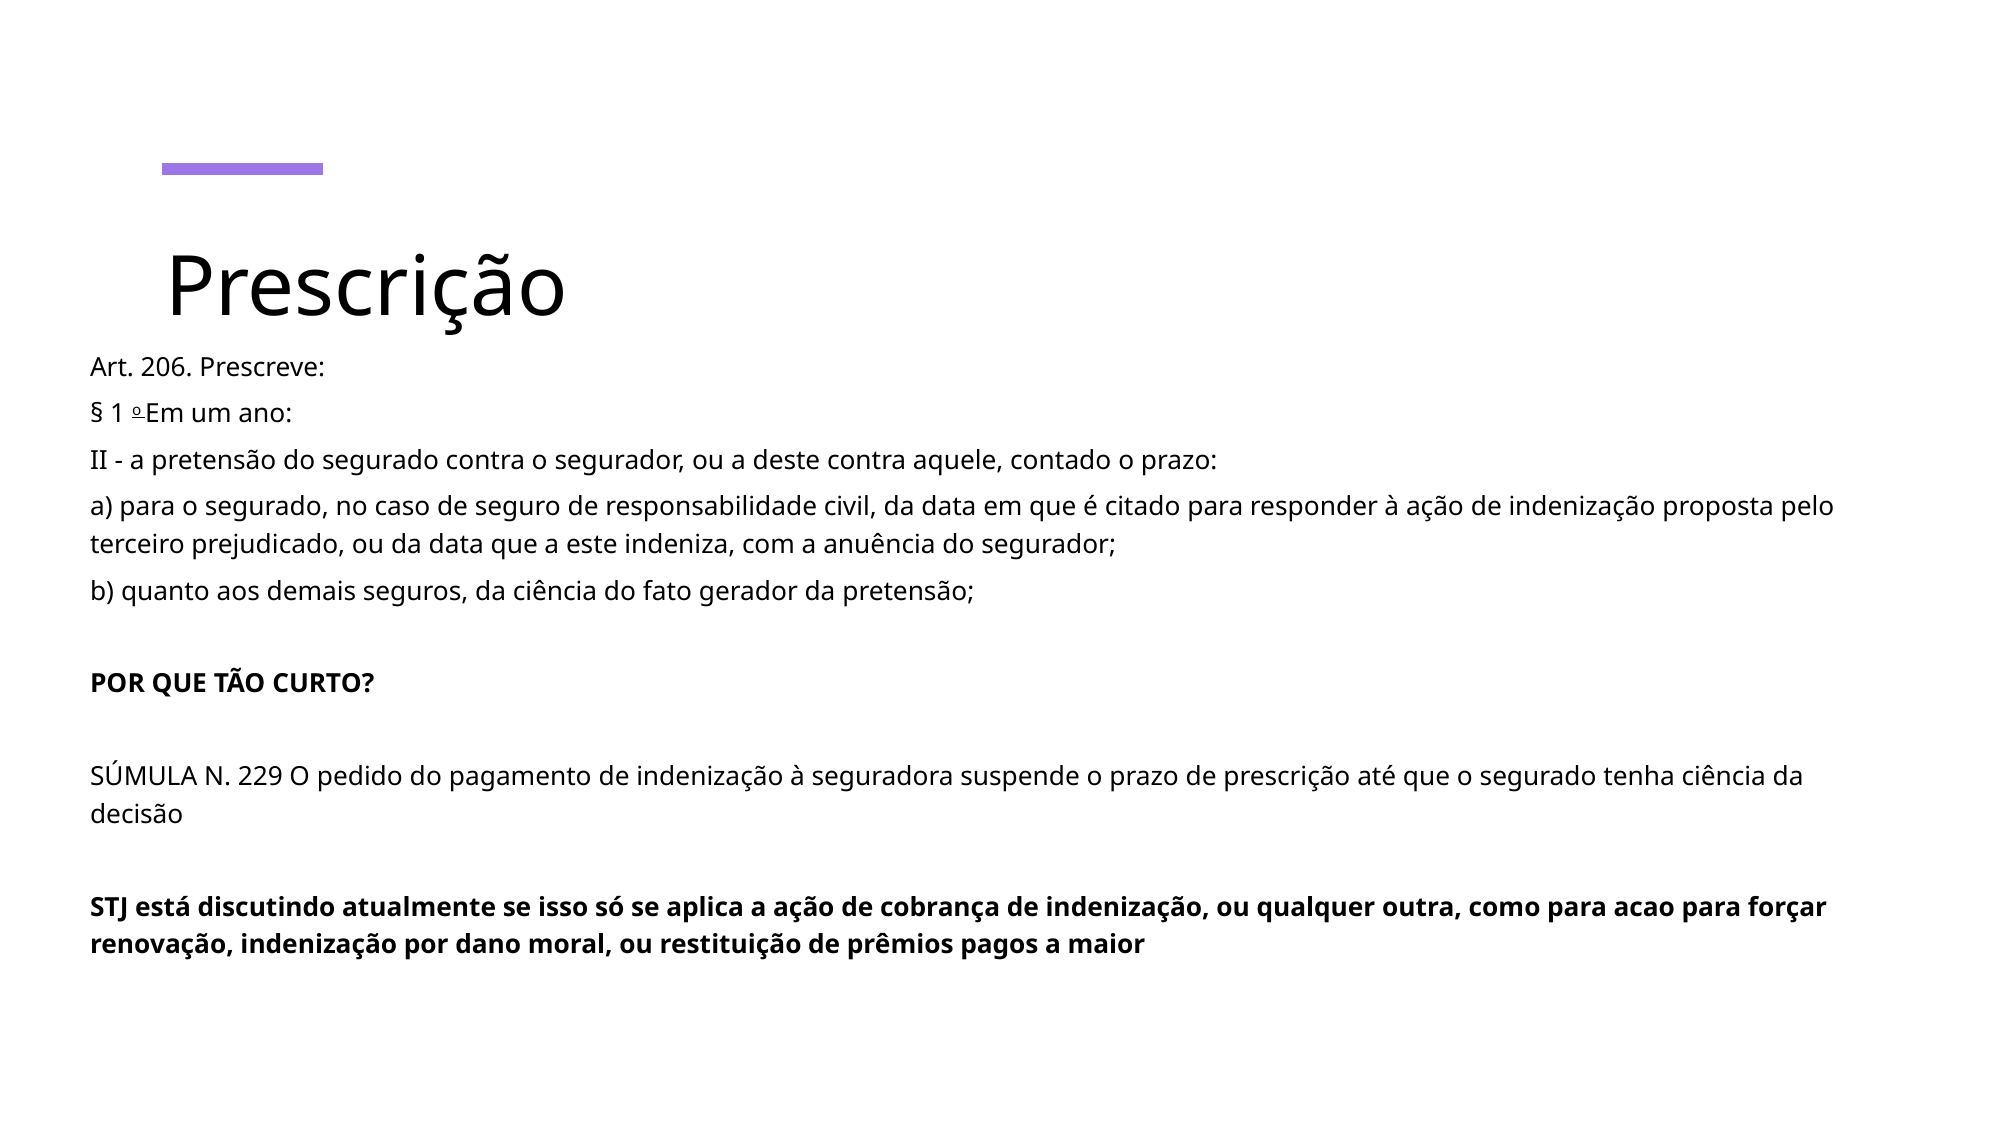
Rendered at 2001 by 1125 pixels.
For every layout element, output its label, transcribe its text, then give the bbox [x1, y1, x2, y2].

title Prescrição [150, 224, 1850, 336]
list Art. 206. Prescreve: § 1 o Em um ano: II - a pretensão do segurado contra o segurador, ou a deste contra aquele, contado o prazo: a) para o segurado, no caso de seguro de responsabilidade civil, da data em que é citado para responder à ação de indenização proposta pelo terceiro prejudicado, ou da data que a este indeniza, com a anuência do segurador; b) quanto aos demais seguros, da ciência do fato gerador da pretensão; POR QUE TÃO CURTO? SÚMULA N. 229 O pedido do pagamento de indenização à seguradora suspende o prazo de prescrição até que o segurado tenha ciência da decisão STJ está discutindo atualmente se isso só se aplica a ação de cobrança de indenização, ou qualquer outra, como para acao para forçar renovação, indenização por dano moral, ou restituição de prêmios pagos a maior [75, 336, 1850, 975]
